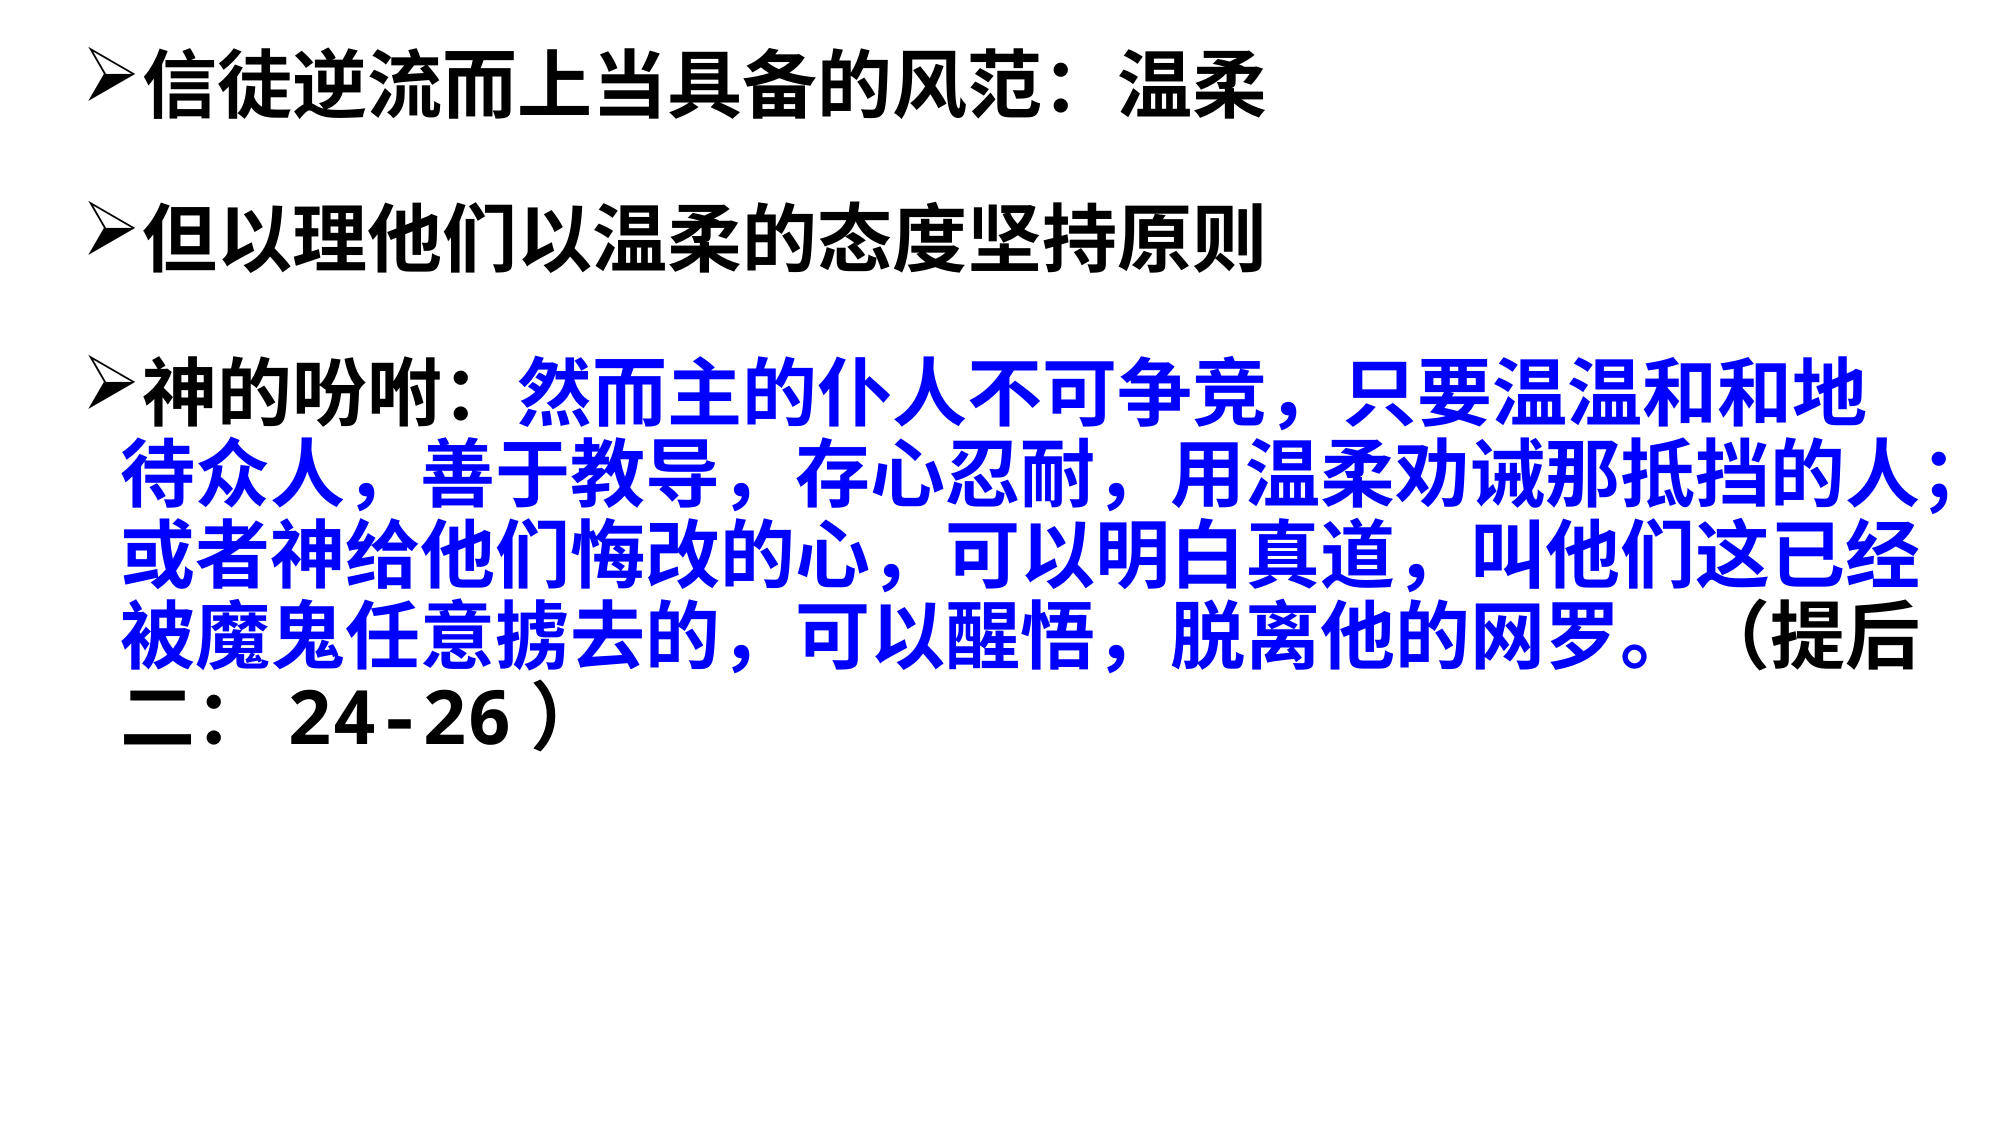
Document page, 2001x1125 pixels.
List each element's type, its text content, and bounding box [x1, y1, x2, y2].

list 信徒逆流而上当具备的风范：温柔 但以理他们以温柔的态度坚持原则 神的吩咐：然而主的仆人不可争竞，只要温温和和地待众人，善于教导，存心忍耐，用温柔劝诫那抵挡的人；或者神给他们悔改的心，可以明白真道，叫他们这已经被魔鬼任意掳去的，可以醒悟，脱离他的网罗。（提后二：24-26） [67, 39, 1955, 1077]
